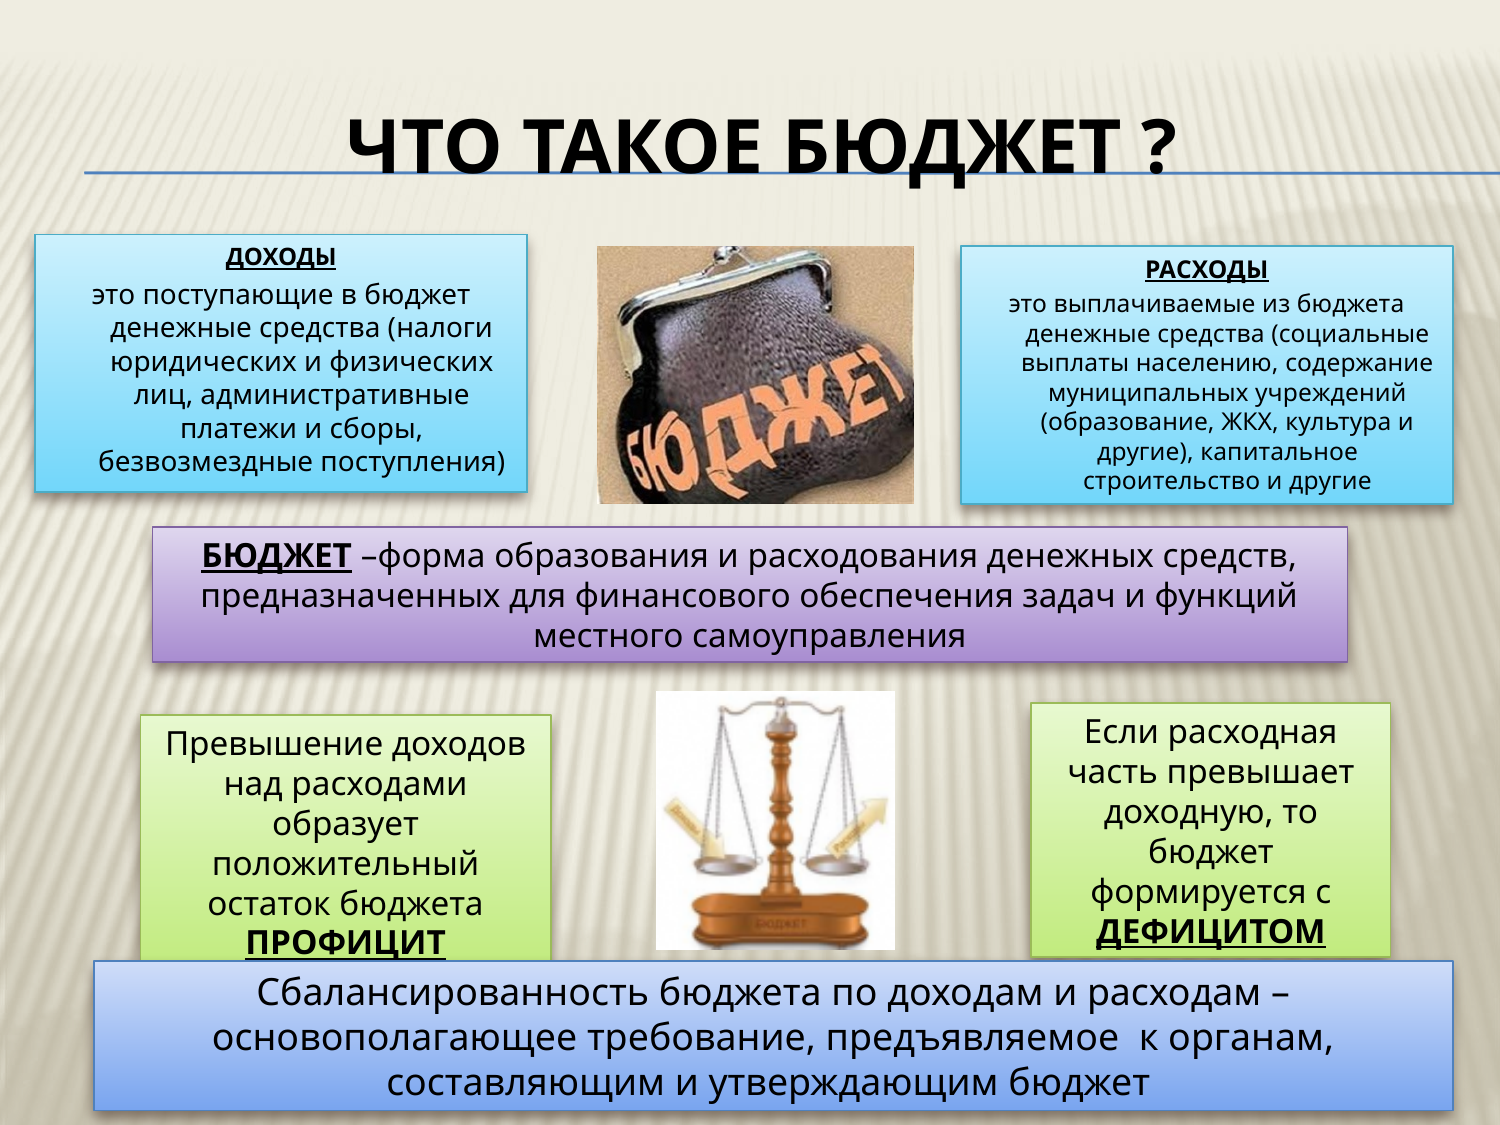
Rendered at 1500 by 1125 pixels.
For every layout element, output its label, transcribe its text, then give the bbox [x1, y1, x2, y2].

title Что такое бюджет ? [50, 75, 1475, 213]
picture [597, 245, 915, 505]
picture [655, 691, 896, 950]
text_box БЮДЖЕТ –форма образования и расходования денежных средств, предназначенных для финансового обеспечения задач и функций местного самоуправления [152, 526, 1348, 663]
text_box РАСХОДЫ это выплачиваемые из бюджета денежные средства (социальные выплаты населению, содержание муниципальных учреждений (образование, ЖКХ, культура и другие), капитальное строительство и другие [960, 245, 1454, 505]
text_box Если расходная часть превышает доходную, то бюджет формируется с ДЕФИЦИТОМ [1030, 702, 1391, 958]
text_box Превышение доходов над расходами образует положительный остаток бюджета ПРОФИЦИТ [140, 714, 552, 958]
list ДОХОДЫ это поступающие в бюджет денежные средства (налоги юридических и физических лиц, административные платежи и сборы, безвозмездные поступления) [34, 234, 528, 493]
text_box Сбалансированность бюджета по доходам и расходам – основополагающее требование, предъявляемое к органам, составляющим и утверждающим бюджет [93, 960, 1454, 1111]
